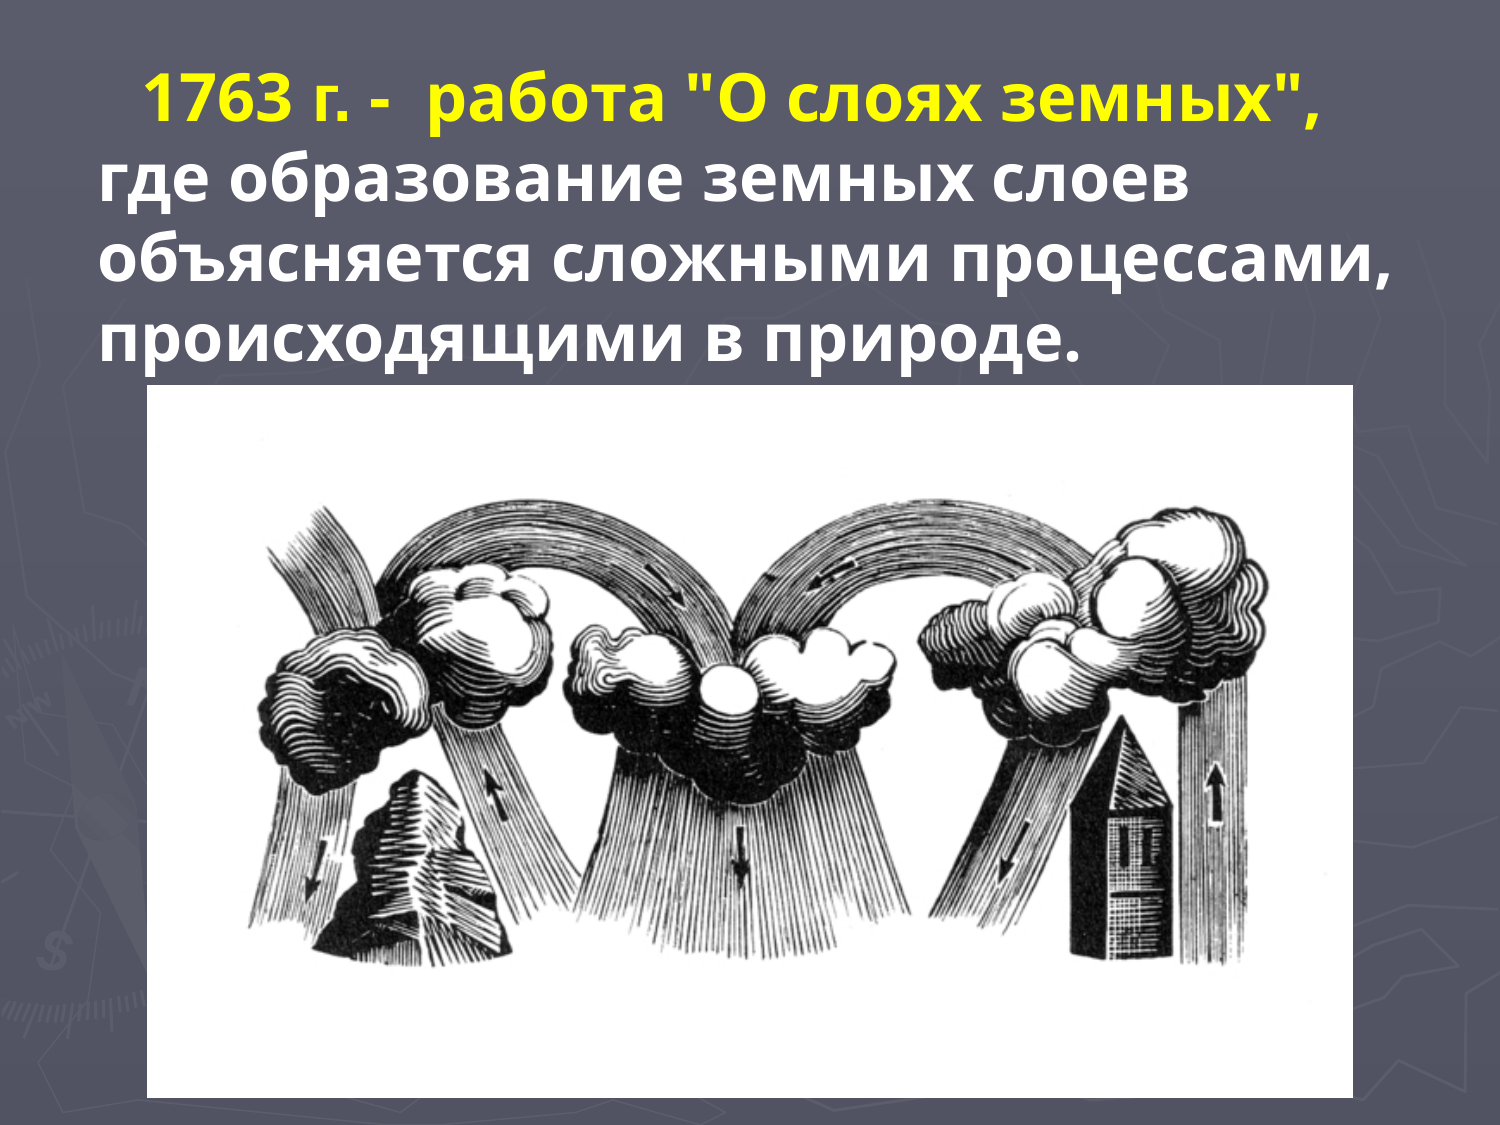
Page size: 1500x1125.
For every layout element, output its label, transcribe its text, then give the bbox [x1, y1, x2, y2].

list 1763 г. - работа "О слоях земных", где образование земных слоев объясняется сложными процессами, происходящими в природе. [81, 46, 1433, 398]
picture [147, 385, 1353, 1098]
